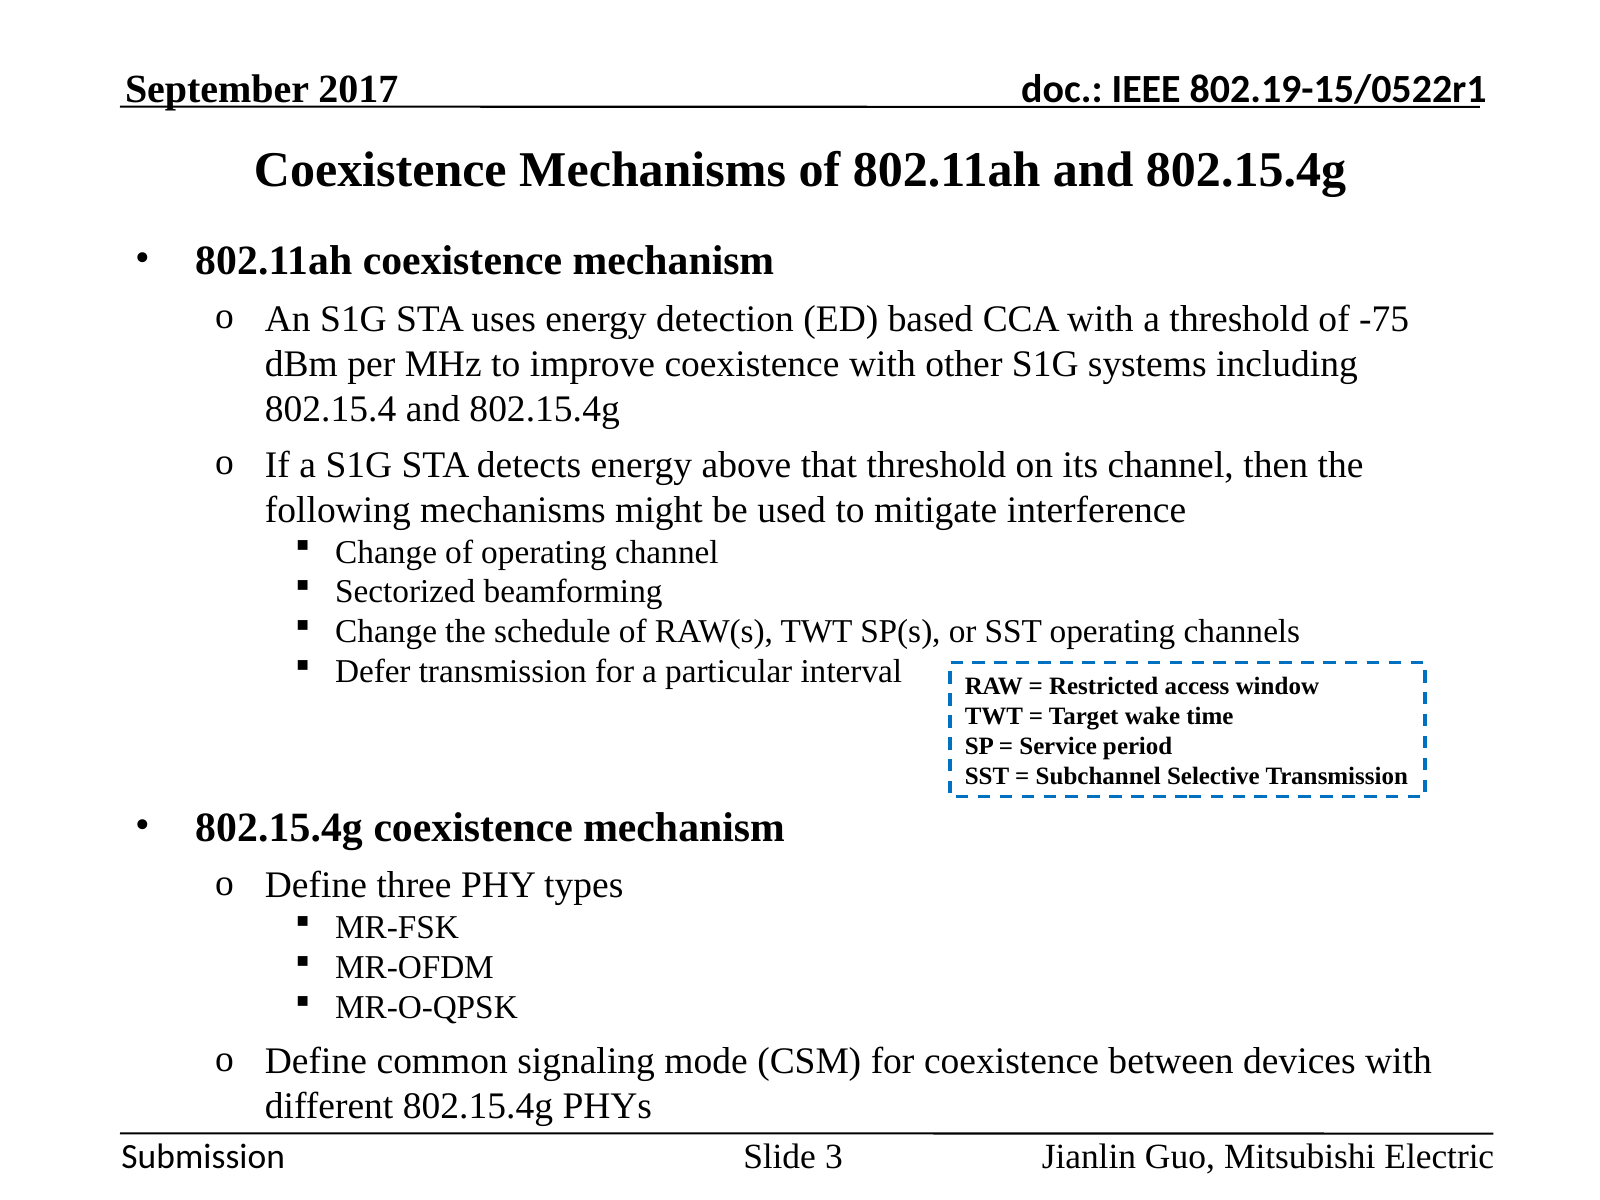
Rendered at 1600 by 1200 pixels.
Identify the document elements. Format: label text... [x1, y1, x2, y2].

slide_number Slide 3 [733, 1138, 854, 1197]
title Coexistence Mechanisms of 802.11ah and 802.15.4g [119, 119, 1481, 213]
text_box RAW = Restricted access window TWT = Target wake time SP = Service period SST = Subchannel Selective Transmission [950, 662, 1425, 797]
footer Jianlin Guo, Mitsubishi Electric [987, 1132, 1495, 1163]
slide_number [124, 62, 541, 111]
list 802.11ah coexistence mechanism An S1G STA uses energy detection (ED) based CCA with a threshold of -75 dBm per MHz to improve coexistence with other S1G systems including 802.15.4 and 802.15.4g If a S1G STA detects energy above that threshold on its channel, then the following mechanisms might be used to mitigate interference Change of operating channel Sectorized beamforming Change the schedule of RAW(s), TWT SP(s), or SST operating channels Defer transmission for a particular interval 802.15.4g coexistence mechanism Define three PHY types MR-FSK MR-OFDM MR-O-QPSK Define common signaling mode (CSM) for coexistence between devices with different 802.15.4g PHYs [119, 224, 1481, 1138]
